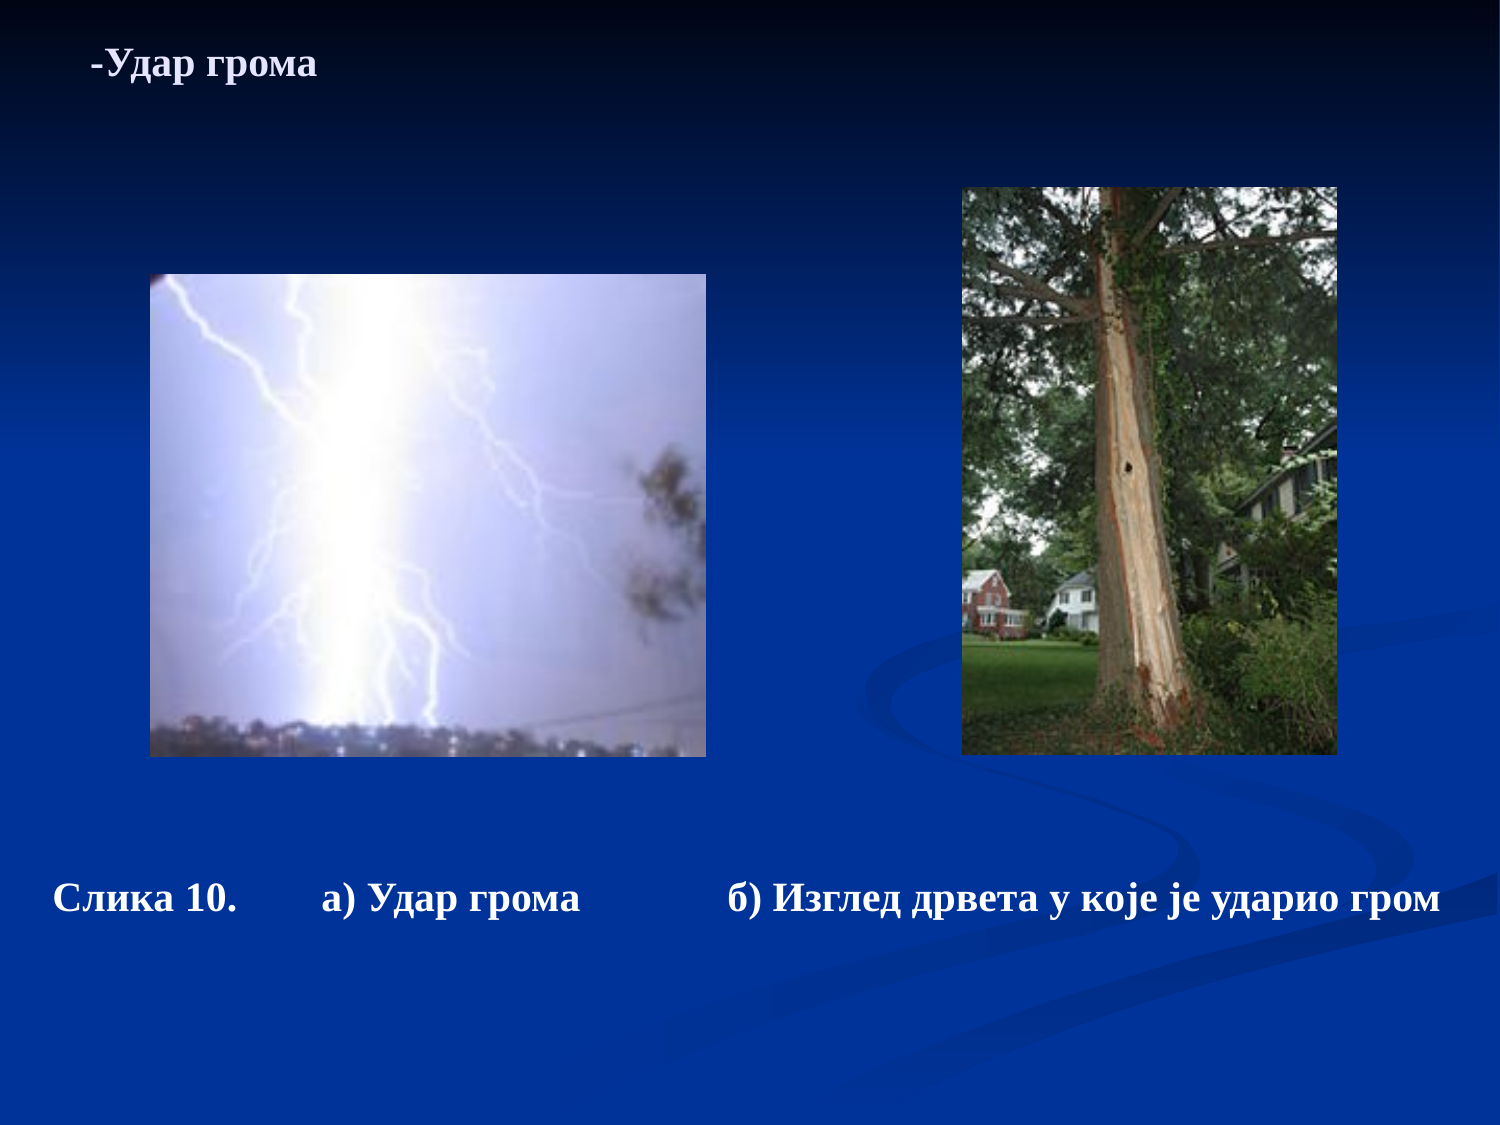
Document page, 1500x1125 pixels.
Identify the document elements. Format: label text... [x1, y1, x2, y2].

picture [962, 187, 1337, 755]
picture [149, 274, 706, 758]
title -Удар грома [74, 44, 1426, 126]
text_box Слика 10. а) Удар грома б) Изглед дрвета у које је ударио гром [37, 862, 1488, 928]
